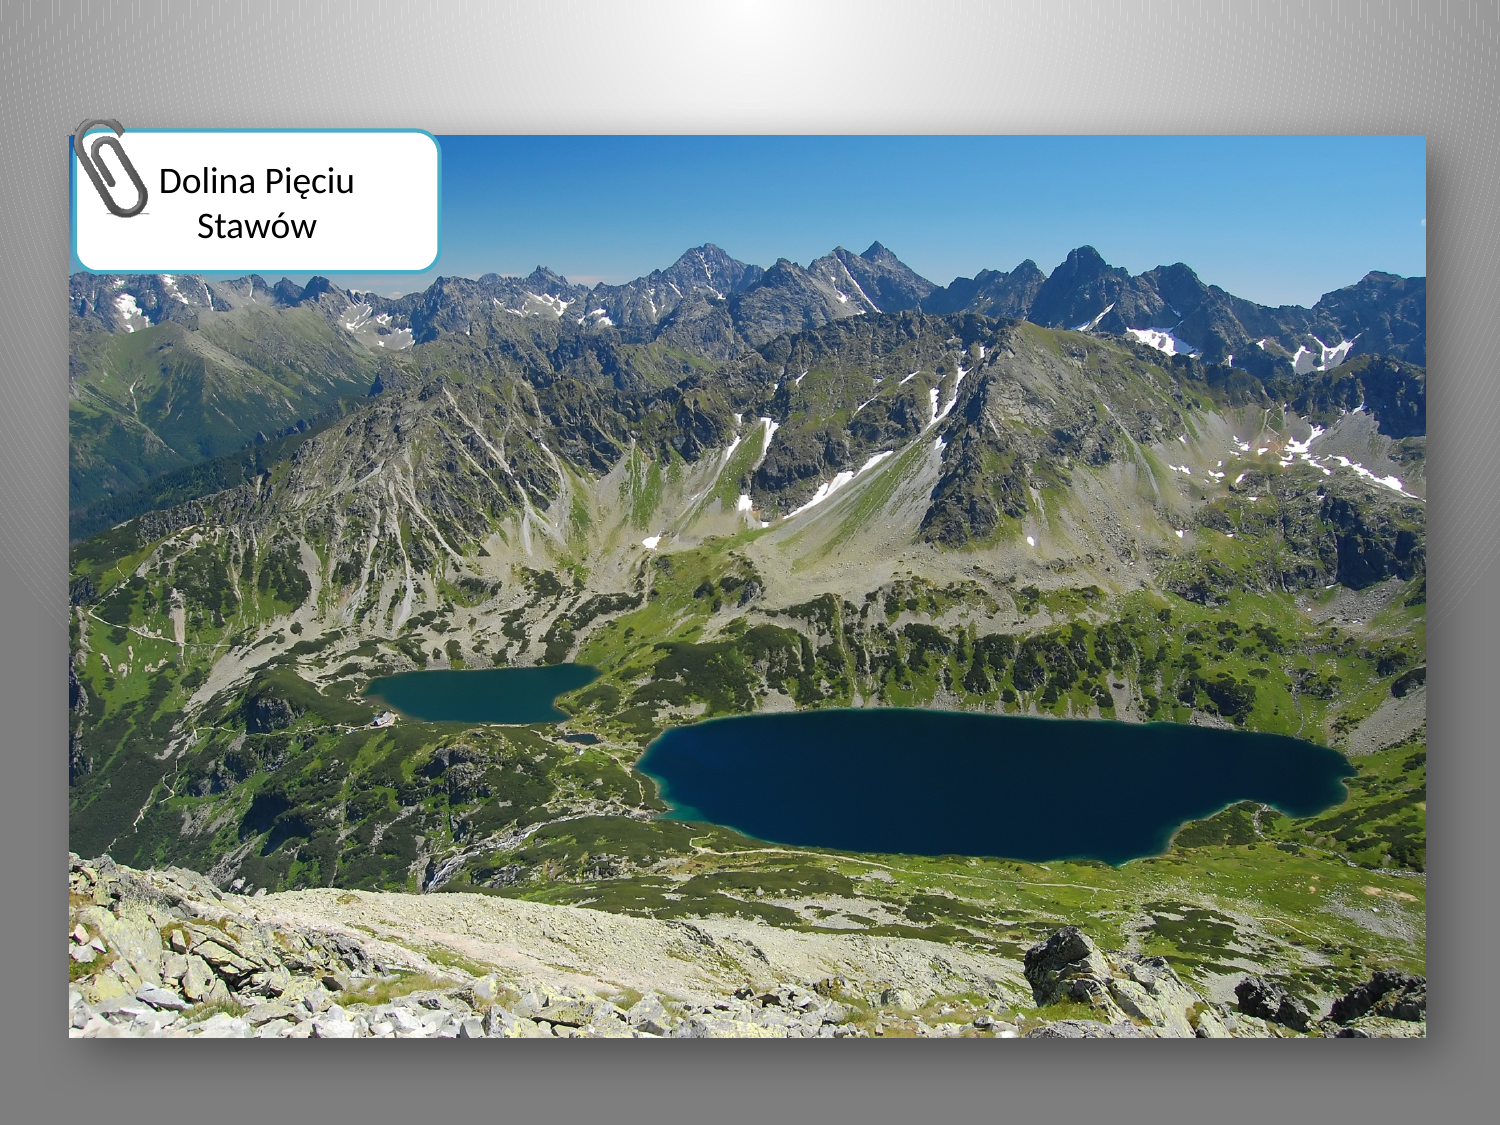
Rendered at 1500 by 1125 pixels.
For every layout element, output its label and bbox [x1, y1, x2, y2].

picture [69, 135, 1427, 1038]
text_box [49, 106, 440, 273]
